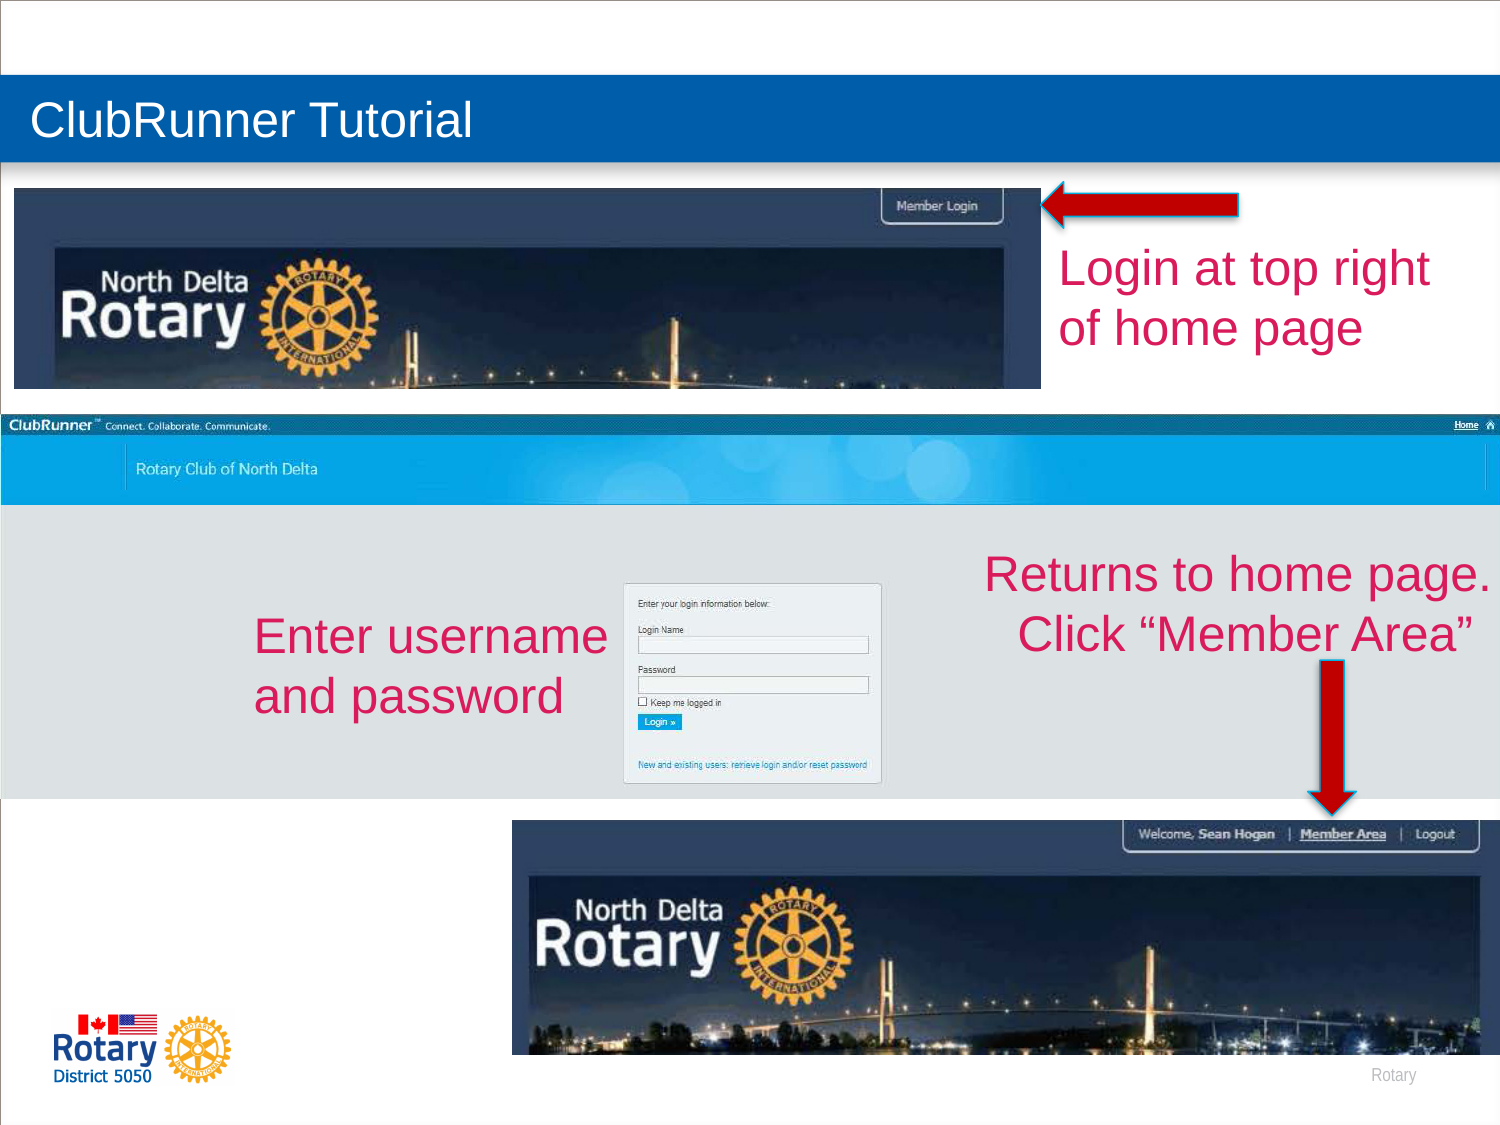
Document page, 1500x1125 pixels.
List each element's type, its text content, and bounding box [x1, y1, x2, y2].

text_box Login at top right of home page [1046, 228, 1473, 363]
picture [147, 422, 271, 431]
picture [222, 463, 234, 474]
text_box [1323, 808, 1341, 817]
picture [14, 187, 1041, 389]
text_box [1046, 181, 1239, 228]
picture [51, 1008, 235, 1086]
picture [512, 819, 1500, 1055]
picture [137, 464, 180, 475]
picture [192, 462, 216, 474]
picture [186, 463, 190, 473]
picture [1312, 662, 1352, 800]
text_box ClubRunner Tutorial [14, 80, 550, 155]
picture [239, 463, 277, 474]
picture [0, 422, 1500, 800]
picture [0, 414, 1500, 435]
picture [1453, 422, 1479, 432]
picture [282, 462, 317, 474]
